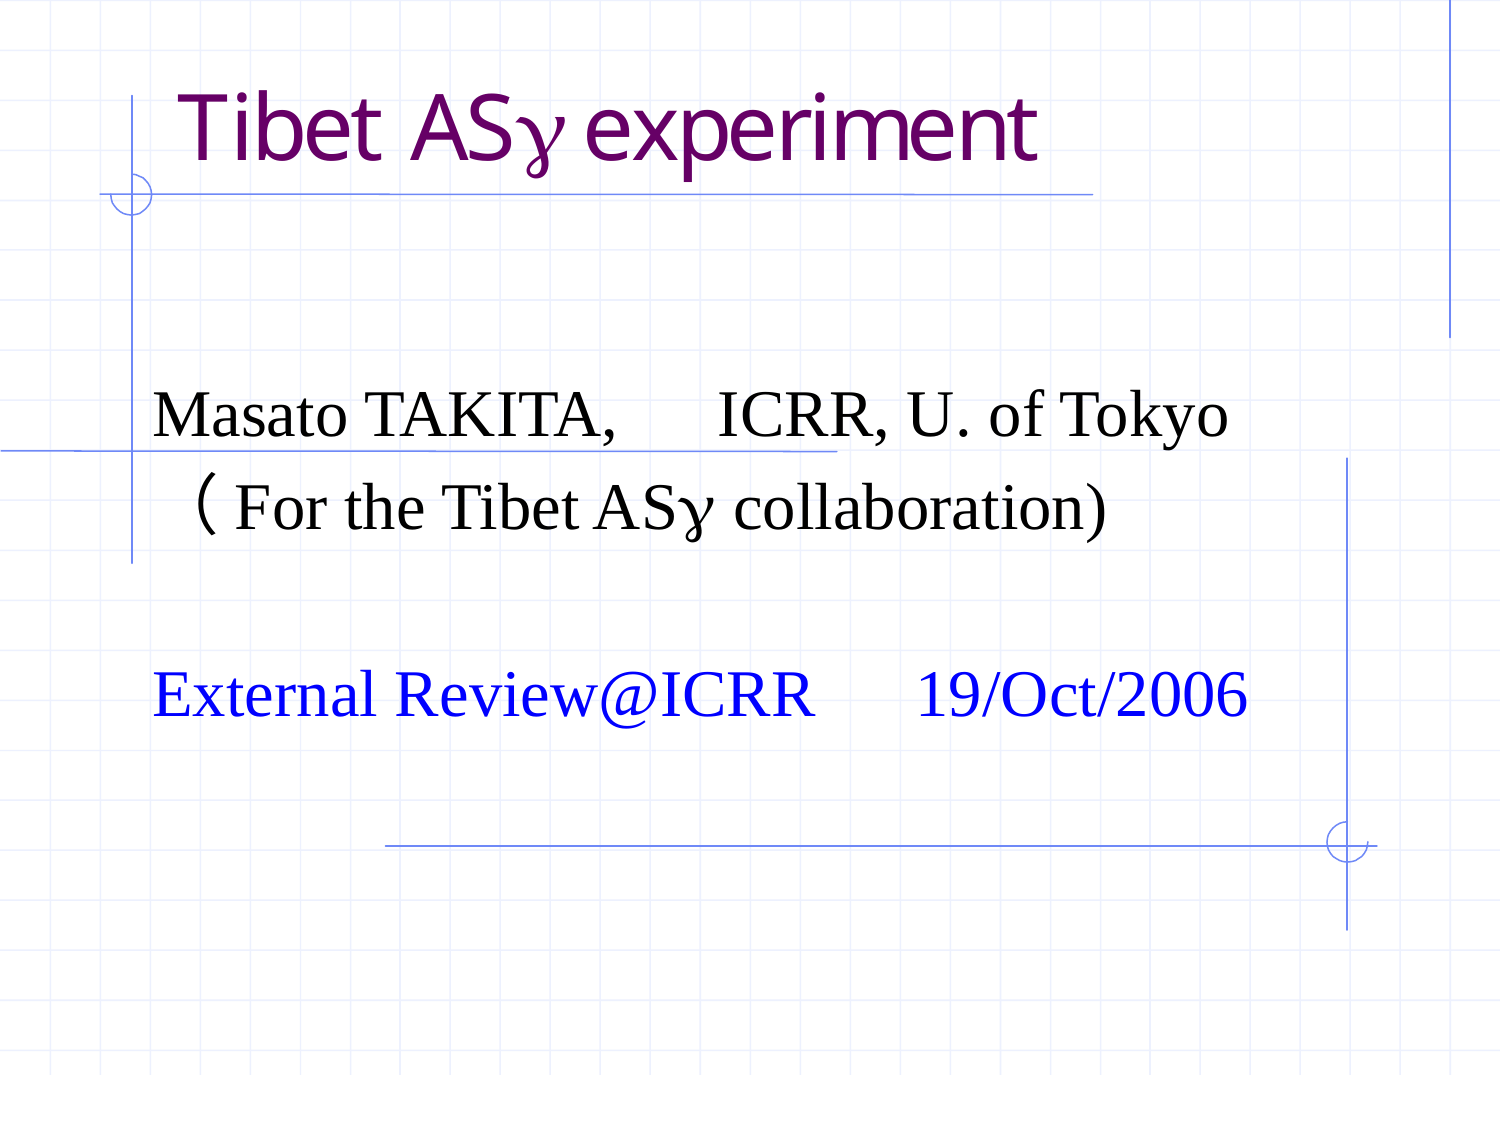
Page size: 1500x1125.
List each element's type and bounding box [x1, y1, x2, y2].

text_box [0, 0, 1500, 1075]
